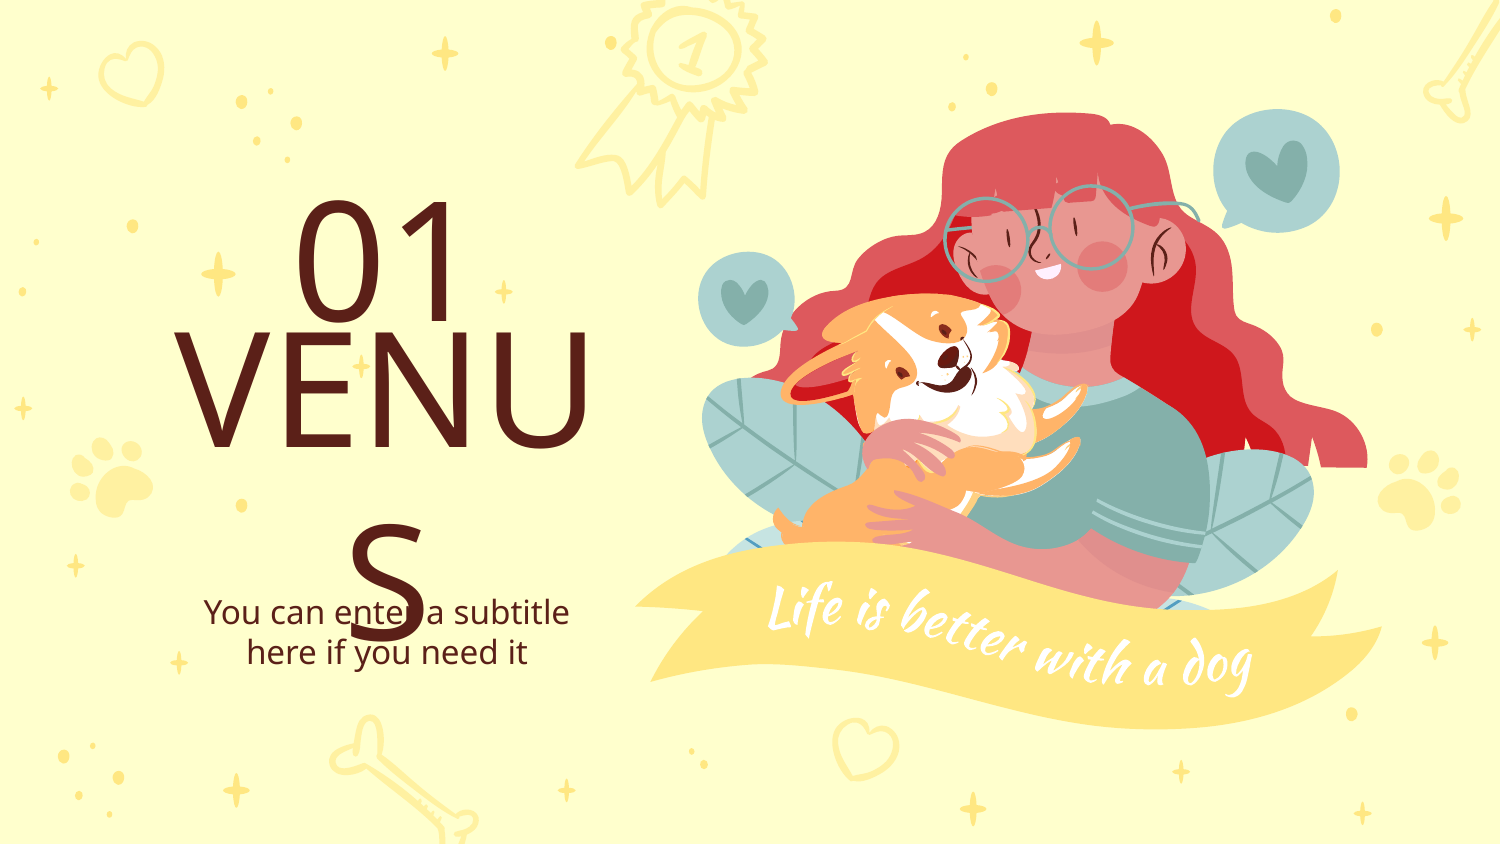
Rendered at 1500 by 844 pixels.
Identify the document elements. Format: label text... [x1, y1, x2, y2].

title VENUS [118, 381, 629, 590]
title 01 [118, 128, 629, 381]
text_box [634, 108, 1383, 730]
subtitle You can enter a subtitle here if you need it [154, 575, 620, 710]
